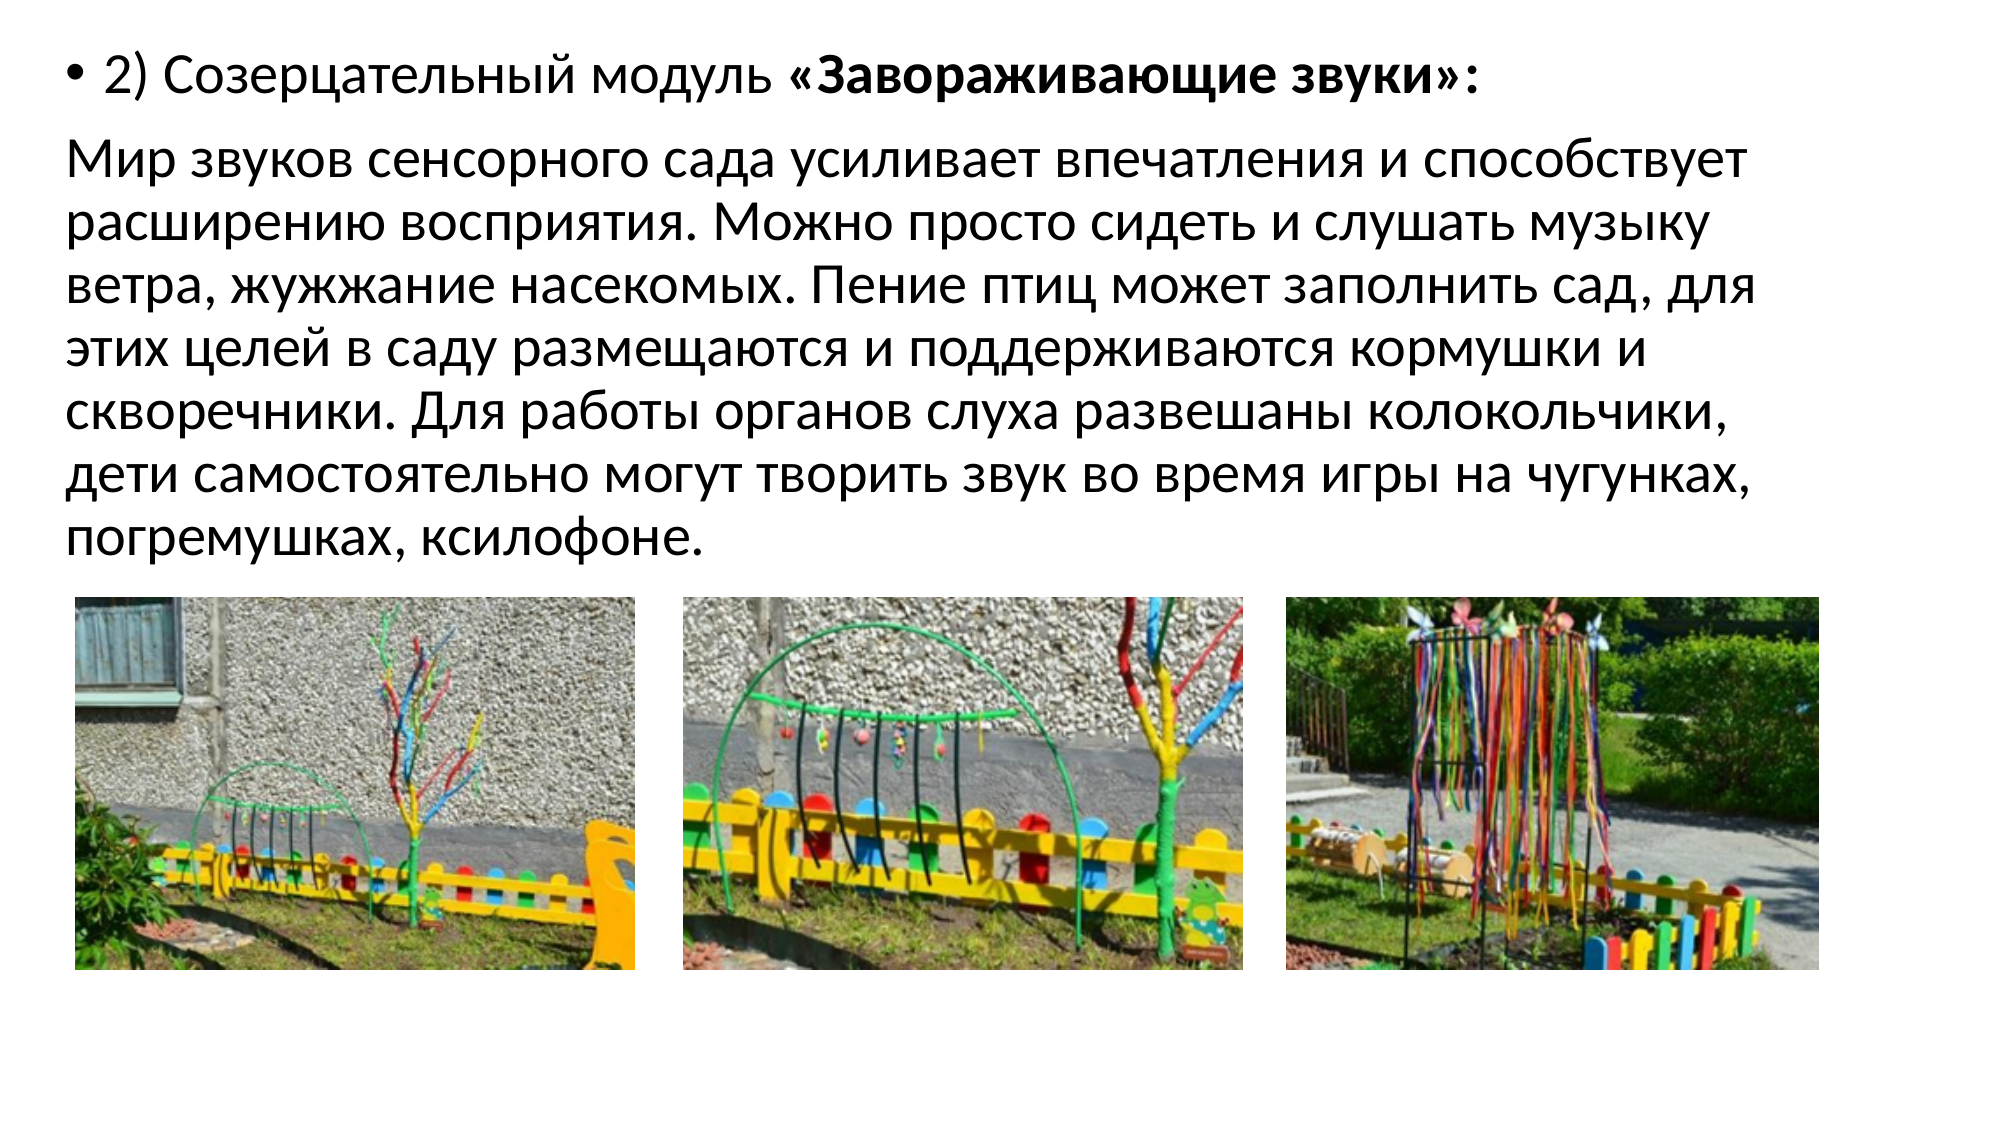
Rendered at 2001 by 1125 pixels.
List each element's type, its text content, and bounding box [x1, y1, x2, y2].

picture [683, 597, 1243, 970]
picture [75, 597, 635, 970]
picture [1589, 959, 1596, 970]
list 2) Созерцательный модуль «Завораживающие звуки»: Мир звуков сенсорного сада усиливает впечатления и способствует расширению восприятия. Можно просто сидеть и слушать музыку ветра, жужжание насекомых. Пение птиц может заполнить сад, для этих целей в саду размещаются и поддерживаются кормушки и скворечники. Для работы органов слуха развешаны колокольчики, дети самостоятельно могут творить звук во время игры на чугунках, погремушках, ксилофоне. [50, 35, 1863, 1088]
picture [1286, 597, 1819, 970]
